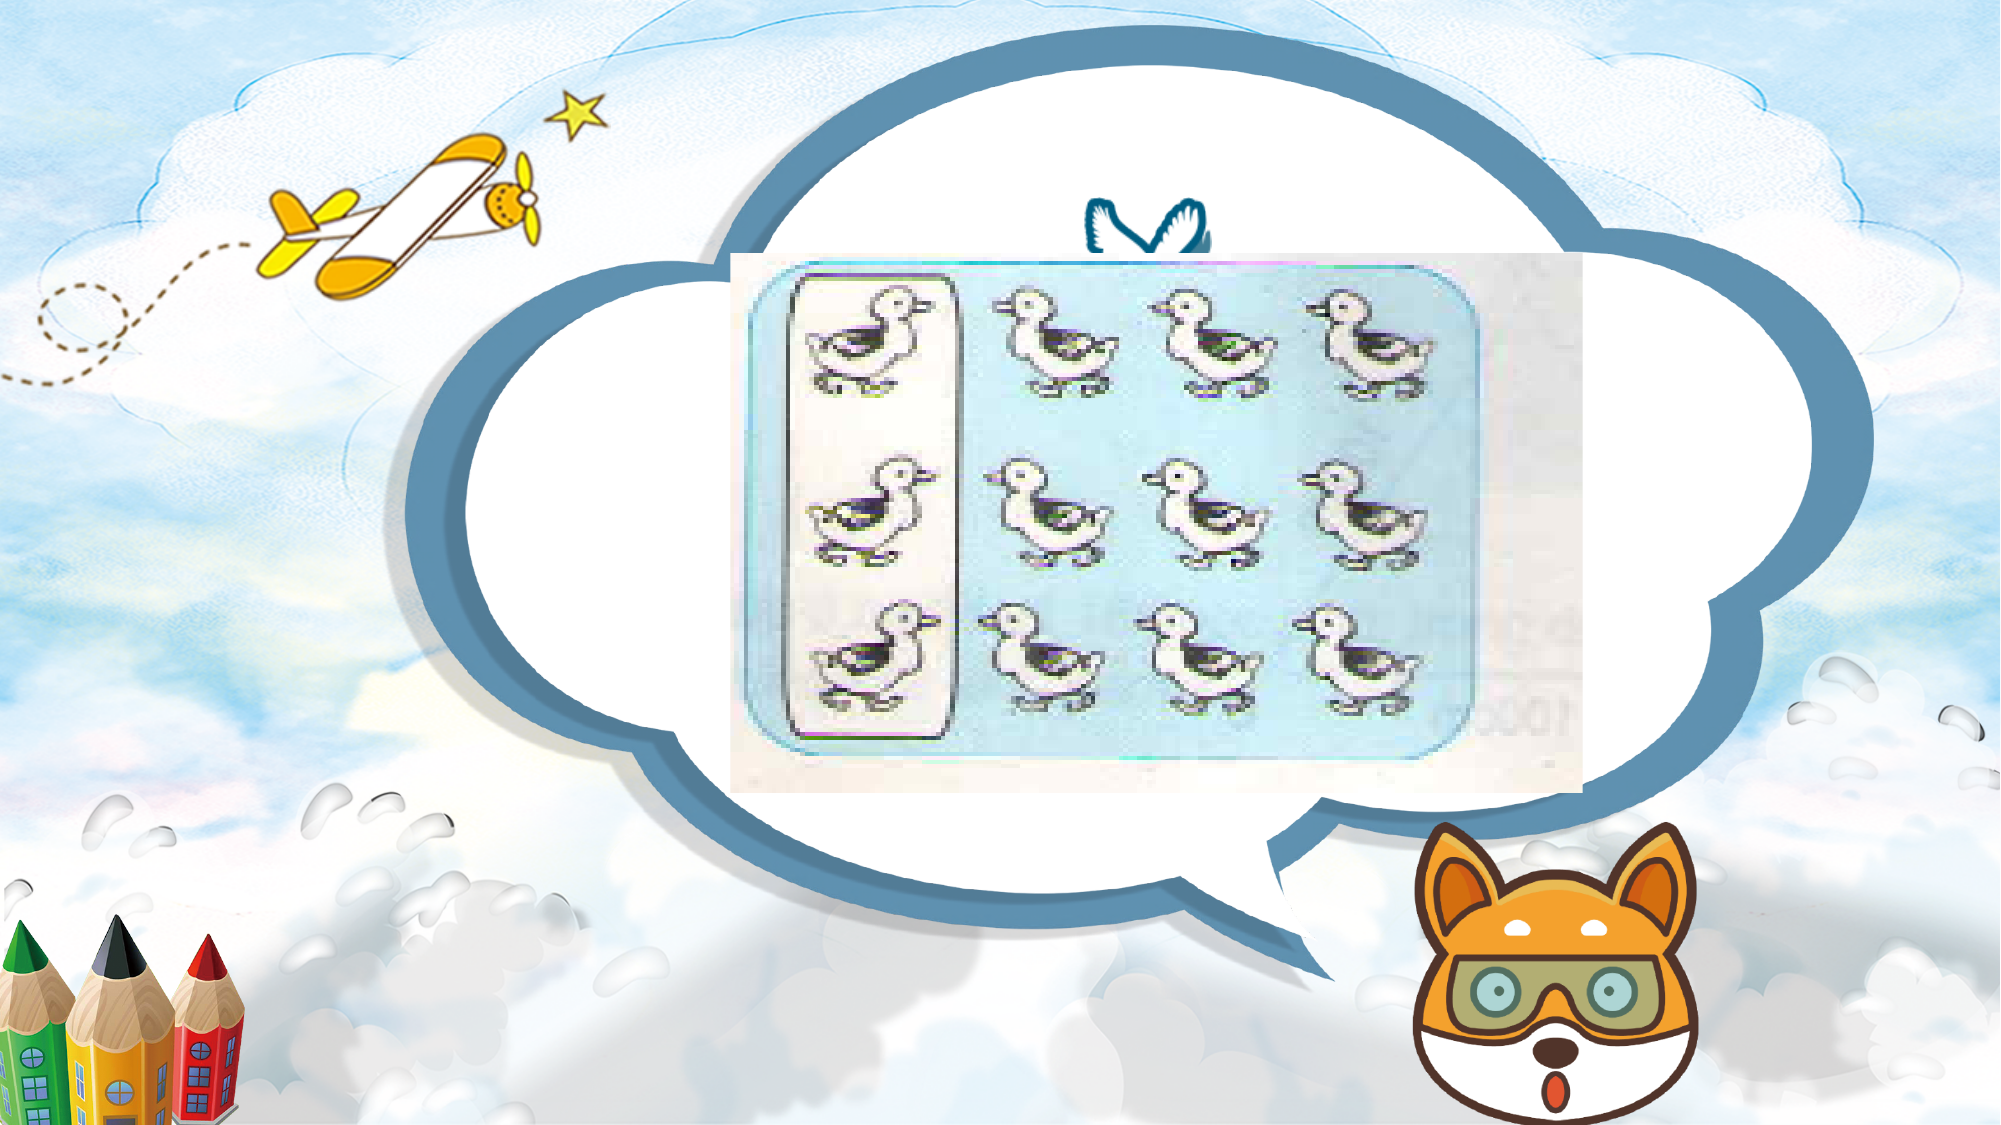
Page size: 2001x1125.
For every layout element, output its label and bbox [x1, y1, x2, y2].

picture [0, 0, 2001, 1125]
text_box [380, 25, 1874, 994]
